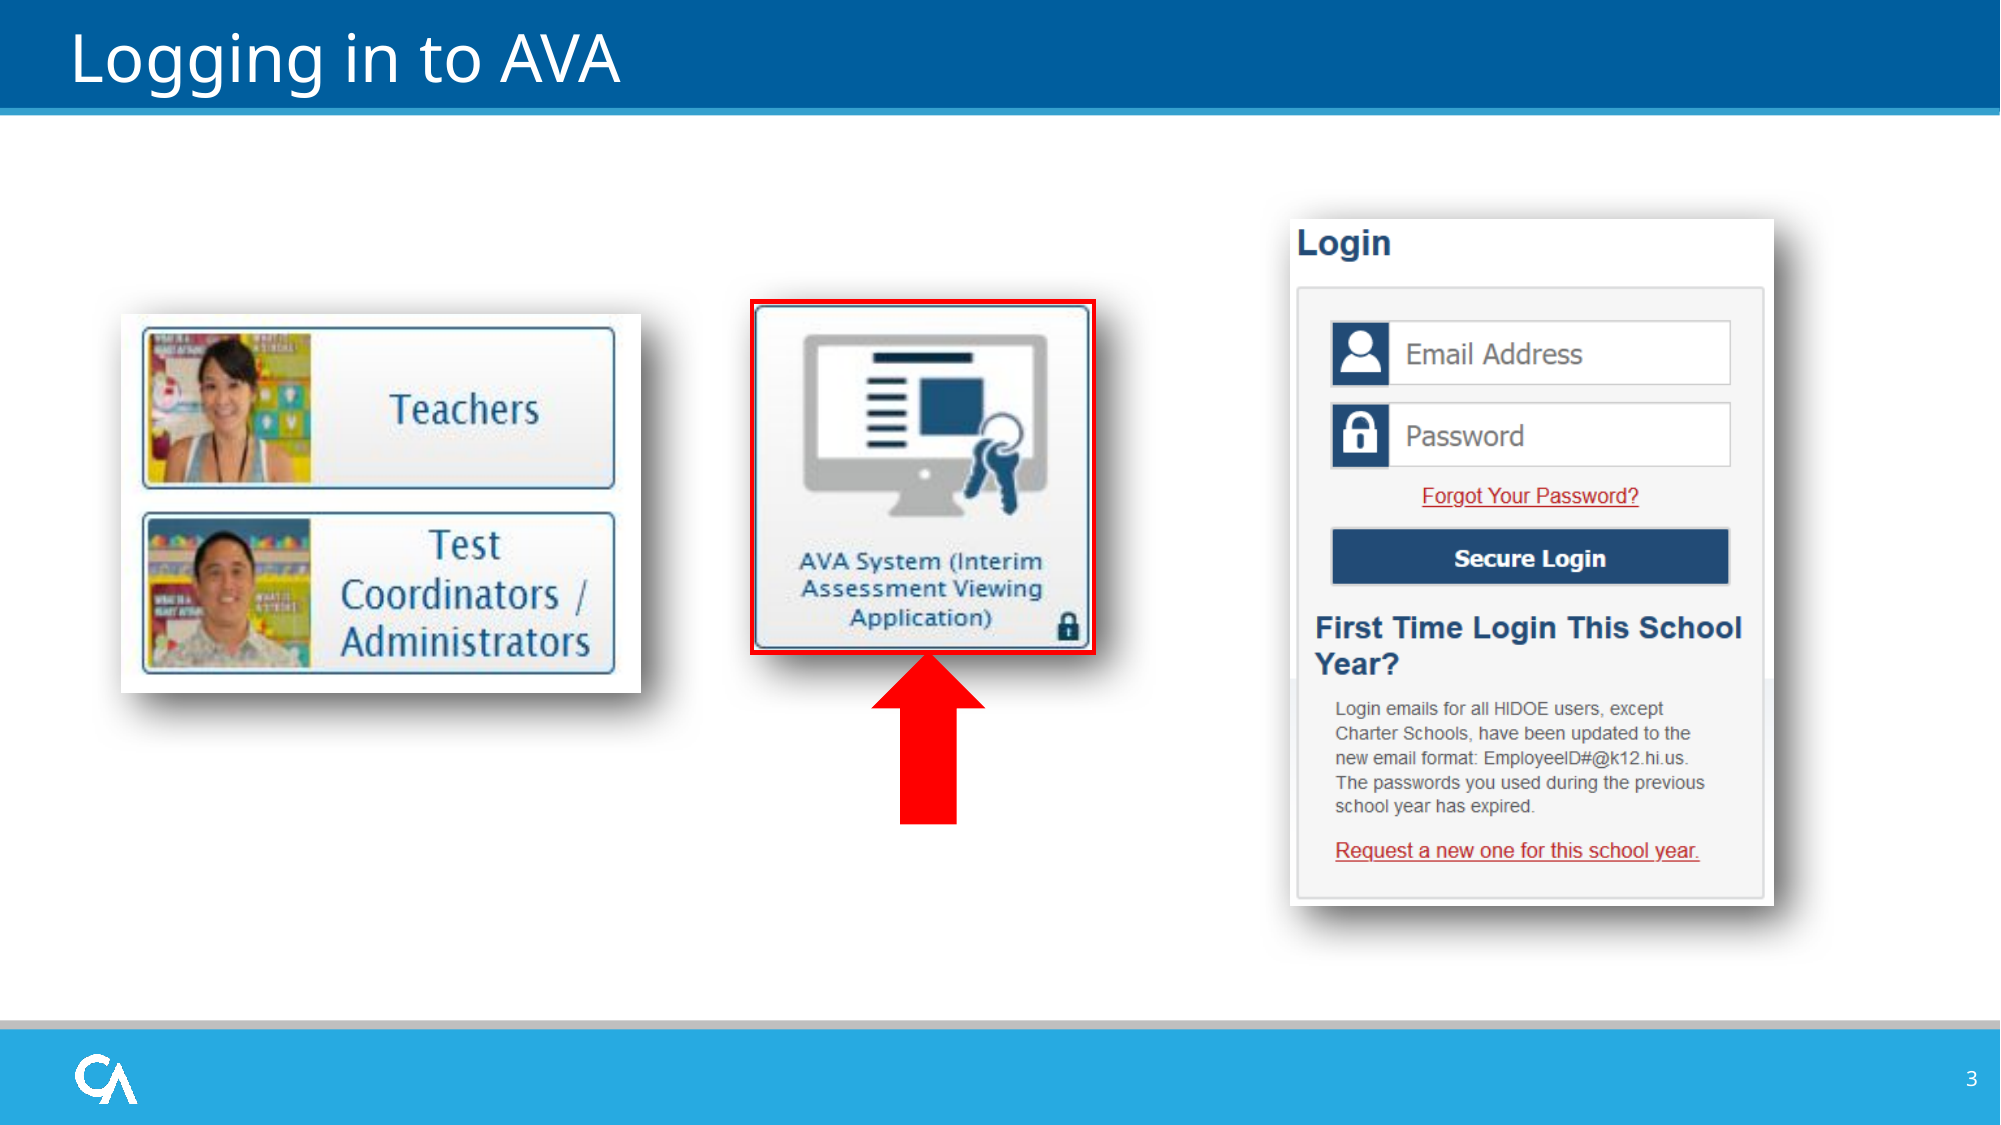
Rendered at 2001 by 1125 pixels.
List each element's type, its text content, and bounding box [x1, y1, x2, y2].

picture [75, 1054, 138, 1104]
slide_number 3 [1877, 1057, 1993, 1103]
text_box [752, 301, 1095, 824]
picture [1290, 219, 1774, 906]
title Logging in to AVA [69, 10, 1878, 96]
picture [121, 314, 641, 693]
